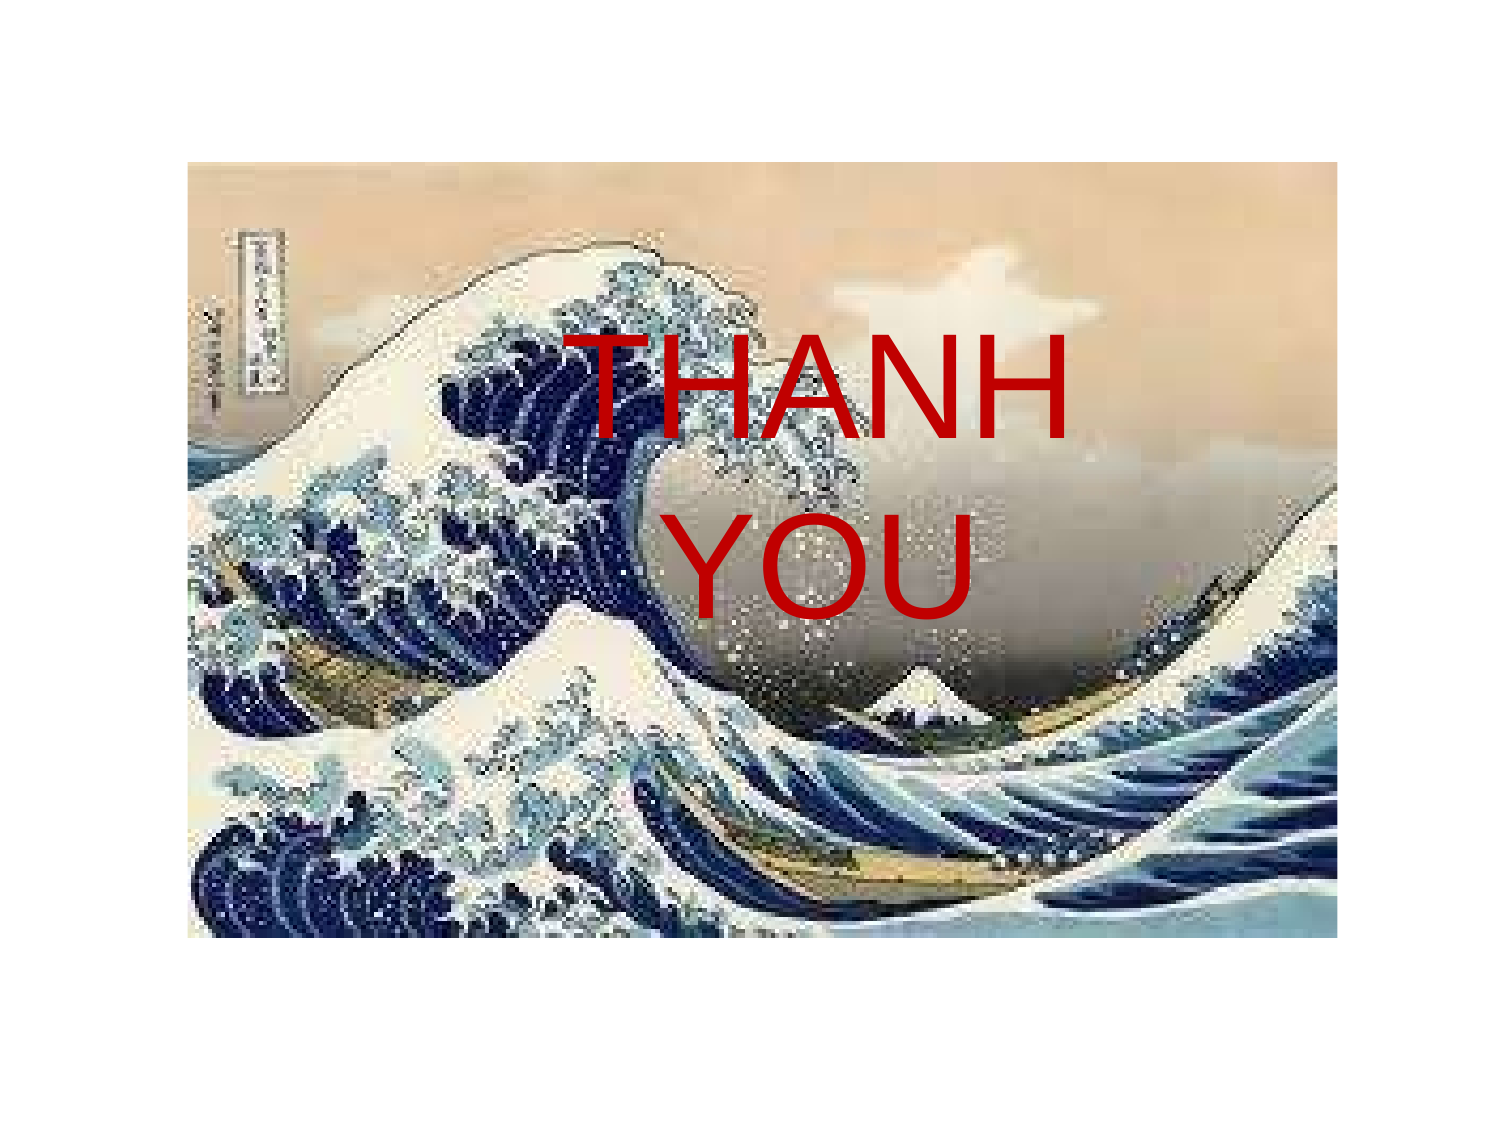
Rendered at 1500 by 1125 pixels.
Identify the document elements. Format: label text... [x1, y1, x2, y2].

title THANH YOU [375, 288, 1261, 649]
text_box [187, 162, 1338, 938]
